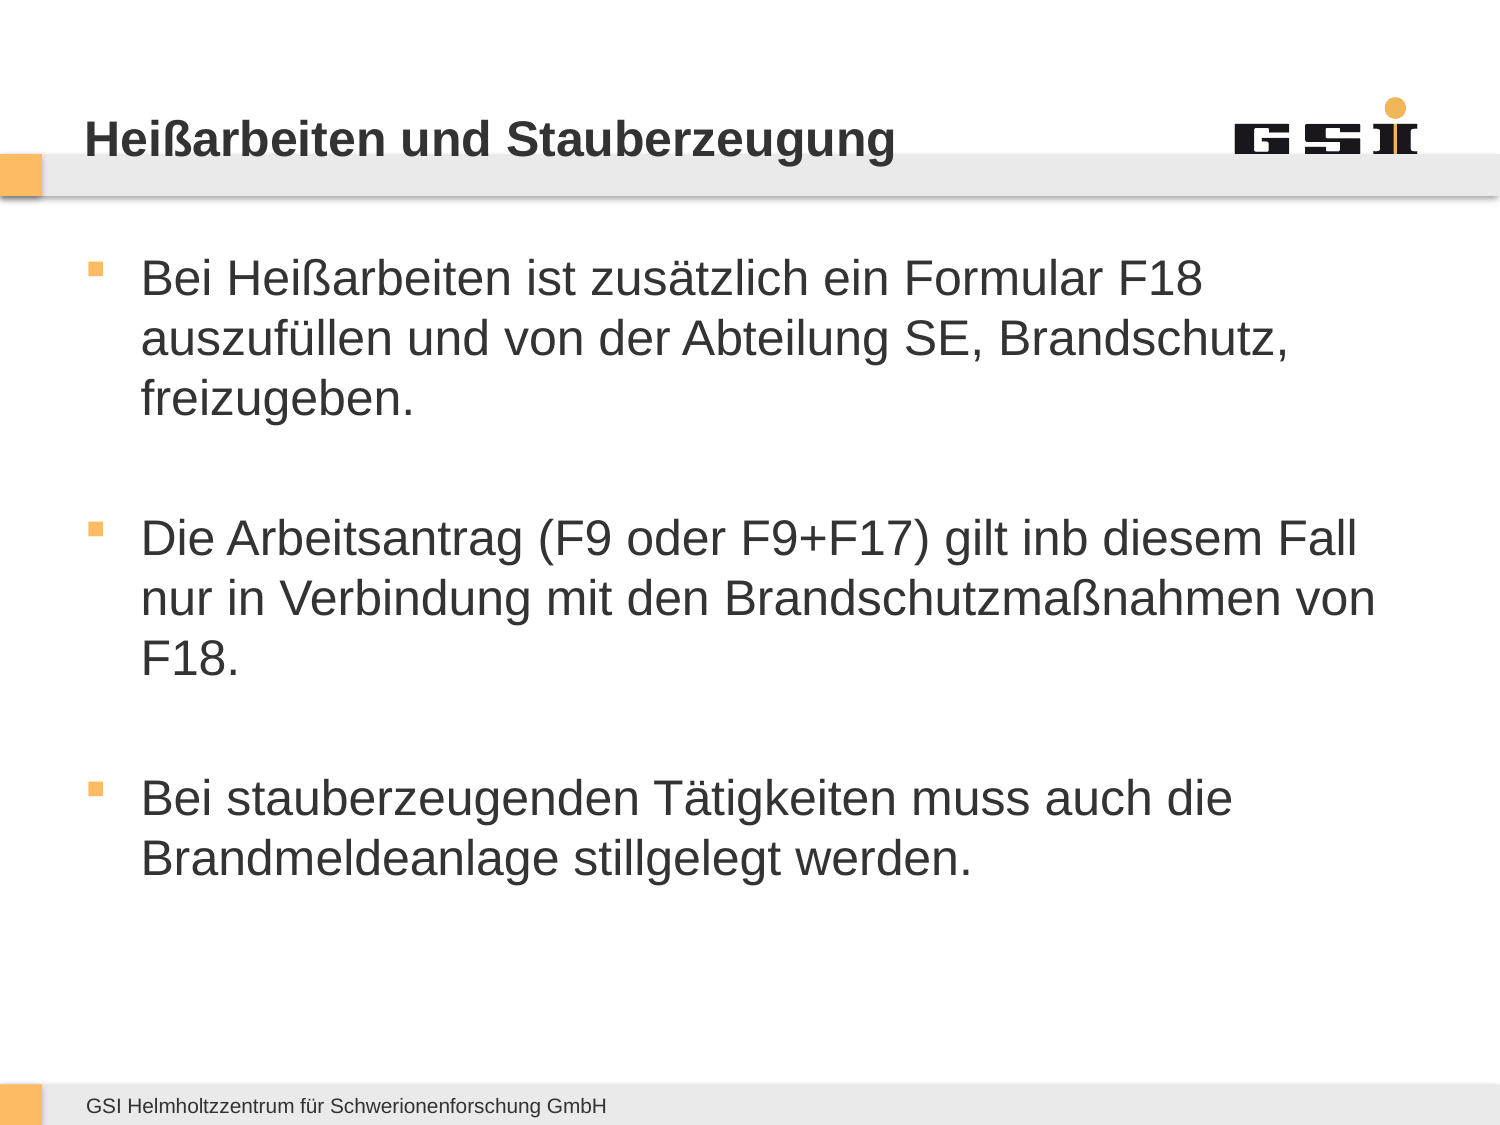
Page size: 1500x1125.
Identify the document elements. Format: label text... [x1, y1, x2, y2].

picture [1233, 95, 1419, 154]
list Bei Heißarbeiten ist zusätzlich ein Formular F18 auszufüllen und von der Abteilung SE, Brandschutz, freizugeben. Die Arbeitsantrag (F9 oder F9+F17) gilt inb diesem Fall nur in Verbindung mit den Brandschutzmaßnahmen von F18. Bei stauberzeugenden Tätigkeiten muss auch die Brandmeldeanlage stillgelegt werden. [69, 237, 1417, 1043]
title Heißarbeiten und Stauberzeugung [69, 44, 986, 174]
